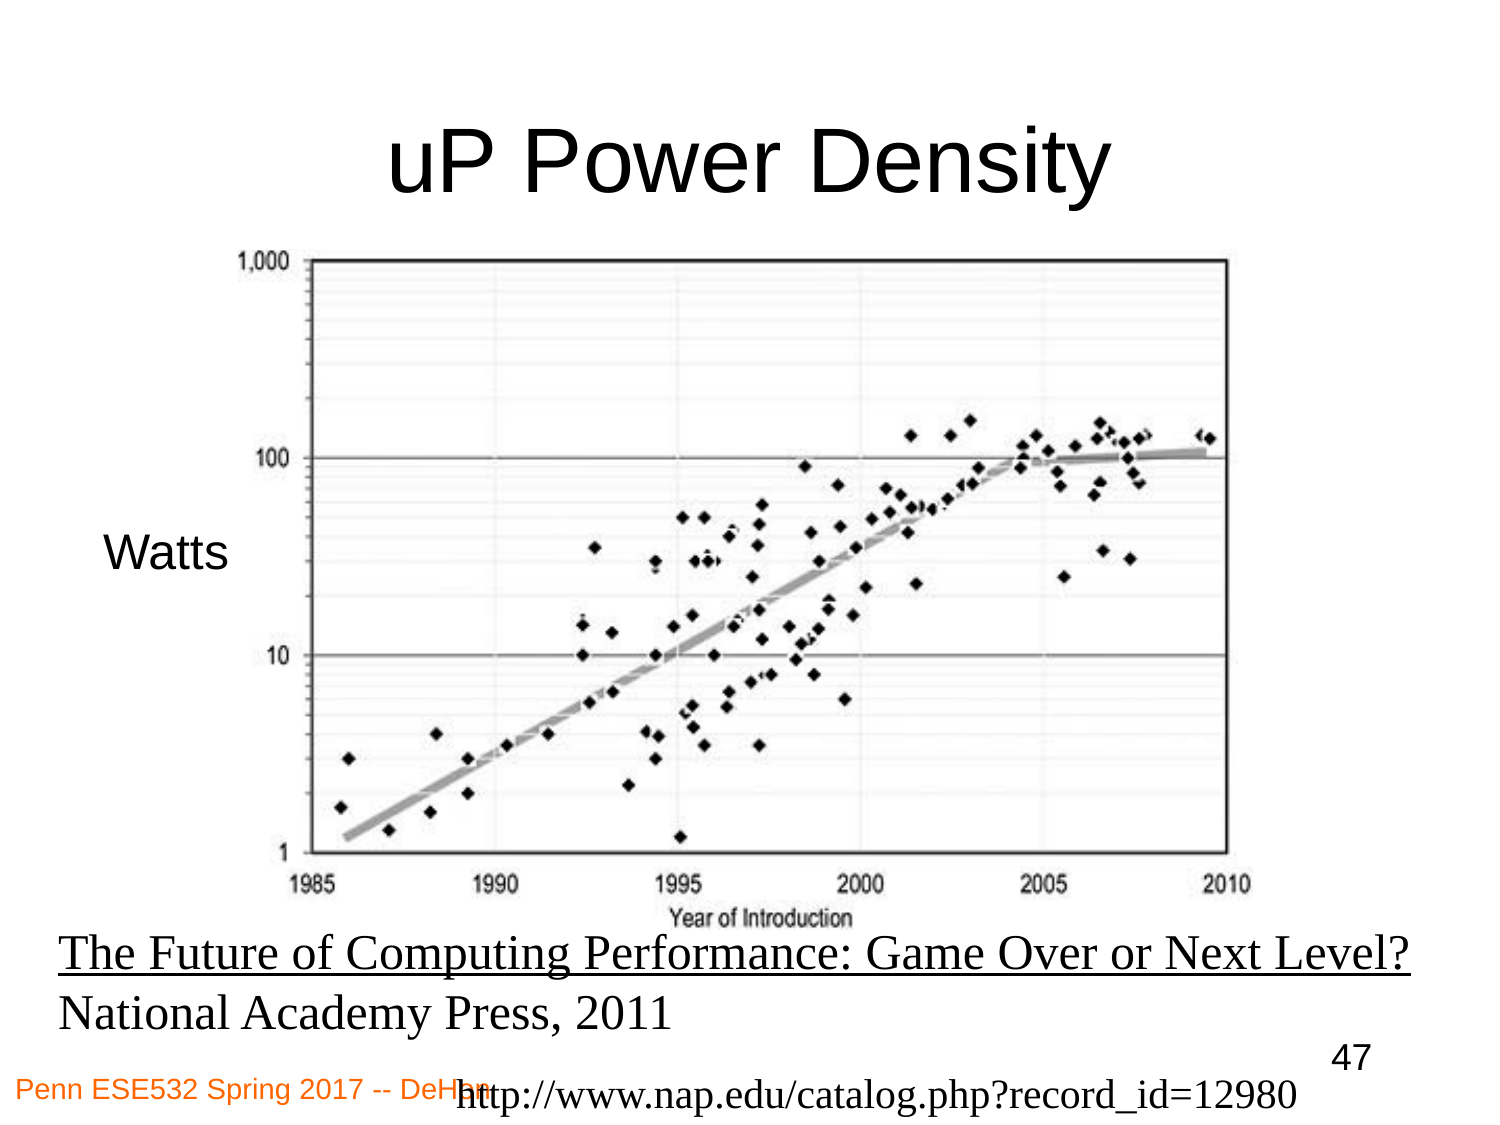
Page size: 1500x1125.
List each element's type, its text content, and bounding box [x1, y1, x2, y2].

title uP Power Density [112, 62, 1388, 251]
picture [237, 249, 1253, 930]
text_box http://www.nap.edu/catalog.php?record_id=12980 [441, 1059, 1314, 1125]
text_box Watts [88, 512, 232, 588]
slide_number Penn ESE532 Spring 2017 -- DeHon [0, 1062, 441, 1125]
text_box The Future of Computing Performance: Game Over or Next Level? National Academy Press, 2011 [43, 912, 1426, 1048]
slide_number 47 [1074, 1048, 1388, 1101]
